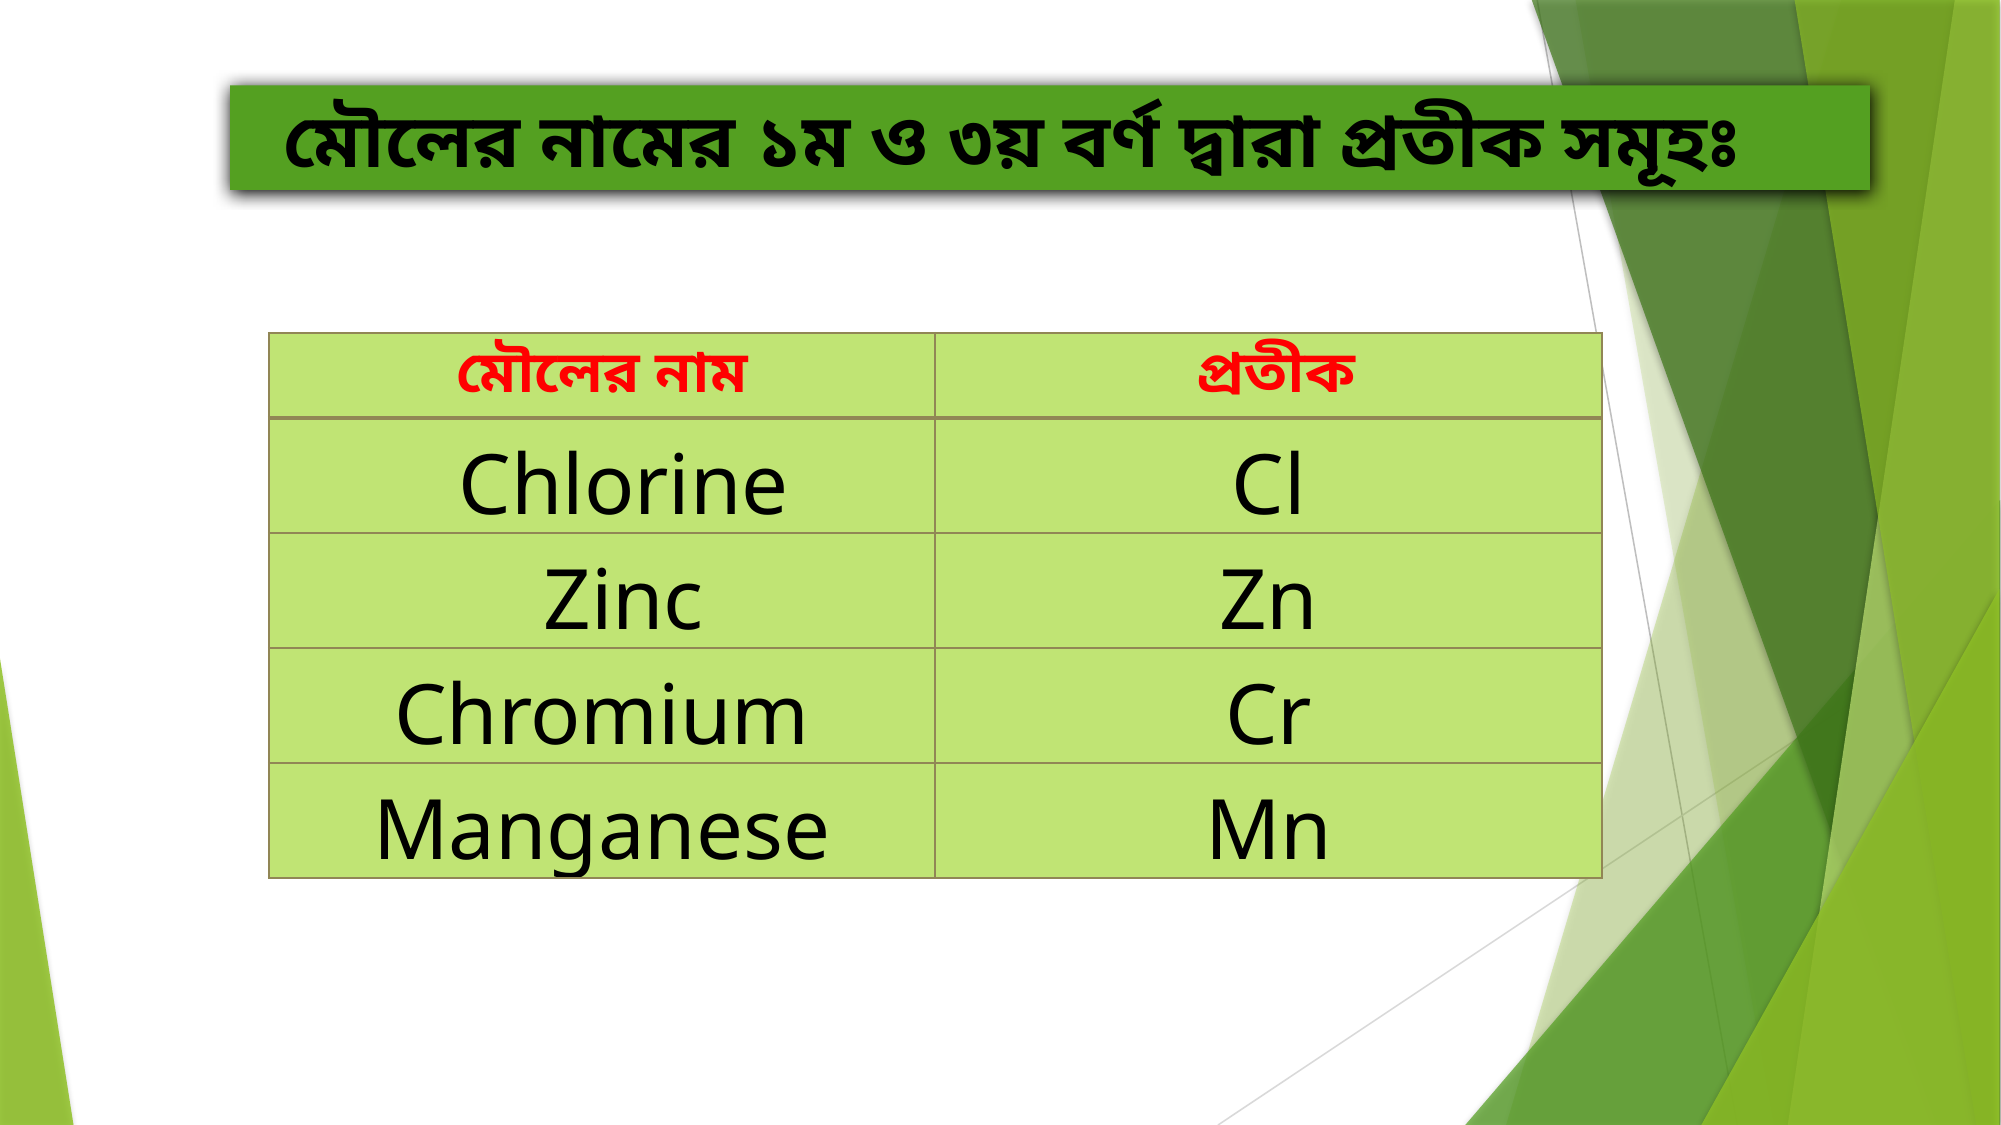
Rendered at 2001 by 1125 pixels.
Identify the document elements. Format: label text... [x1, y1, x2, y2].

table_cell Zn [936, 534, 1601, 647]
table_header প্রতীক [936, 334, 1601, 416]
table_cell Chlorine [270, 420, 934, 532]
table_header মৌলের নাম [270, 334, 934, 416]
table_cell Cr [936, 649, 1601, 762]
text_box মৌলের নামের ১ম ও ৩য় বর্ণ দ্বারা প্রতীক সমূহঃ [230, 85, 1870, 190]
table_cell Mn [936, 764, 1601, 877]
table_cell Zinc [270, 534, 934, 647]
table_cell Manganese [270, 764, 934, 877]
table_cell Cl [936, 420, 1601, 532]
table_cell Chromium [270, 649, 934, 762]
